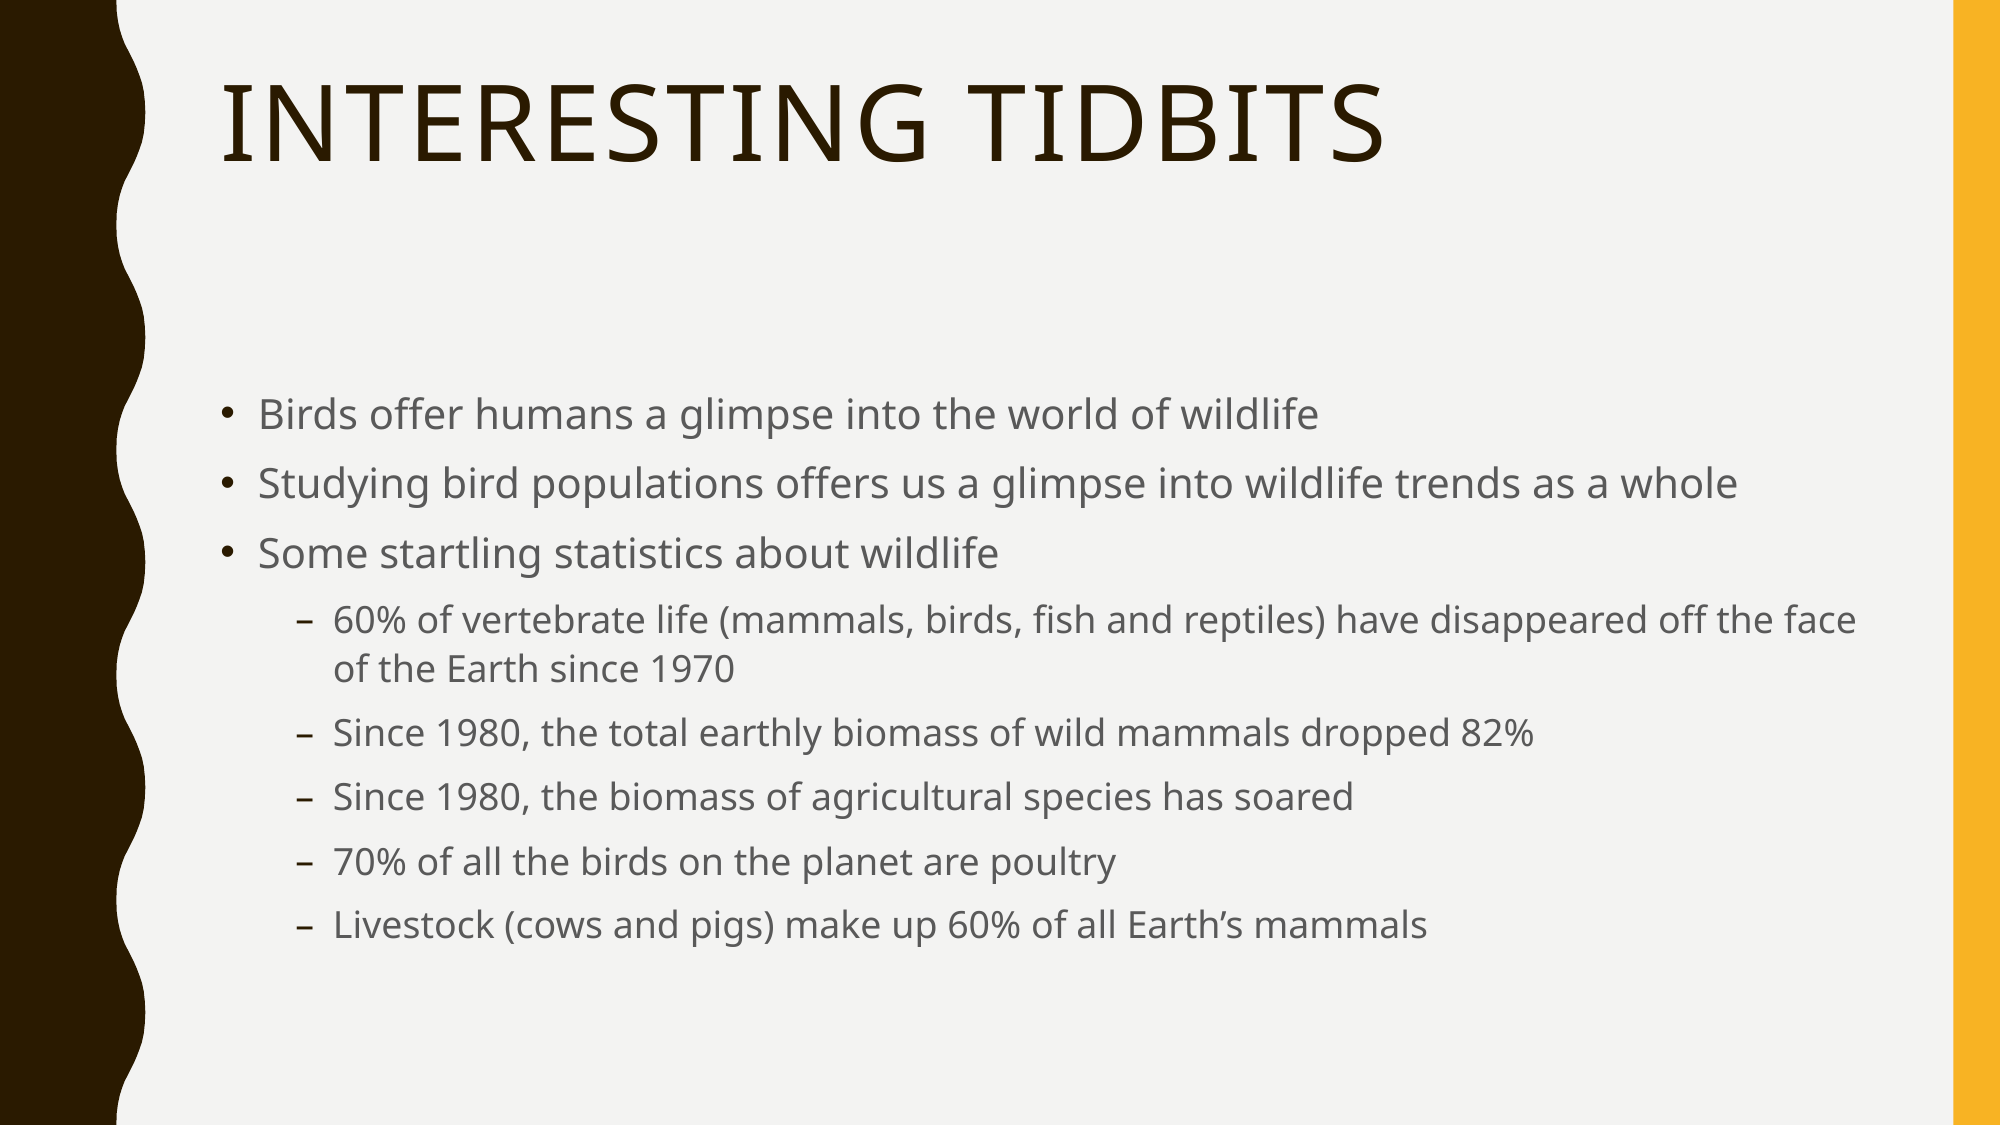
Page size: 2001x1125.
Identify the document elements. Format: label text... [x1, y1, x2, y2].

title Interesting tidbits [205, 62, 1875, 308]
list Birds offer humans a glimpse into the world of wildlife Studying bird populations offers us a glimpse into wildlife trends as a whole Some startling statistics about wildlife 60% of vertebrate life (mammals, birds, fish and reptiles) have disappeared off the face of the Earth since 1970 Since 1980, the total earthly biomass of wild mammals dropped 82% Since 1980, the biomass of agricultural species has soared 70% of all the birds on the planet are poultry Livestock (cows and pigs) make up 60% of all Earth’s mammals [205, 375, 1875, 965]
